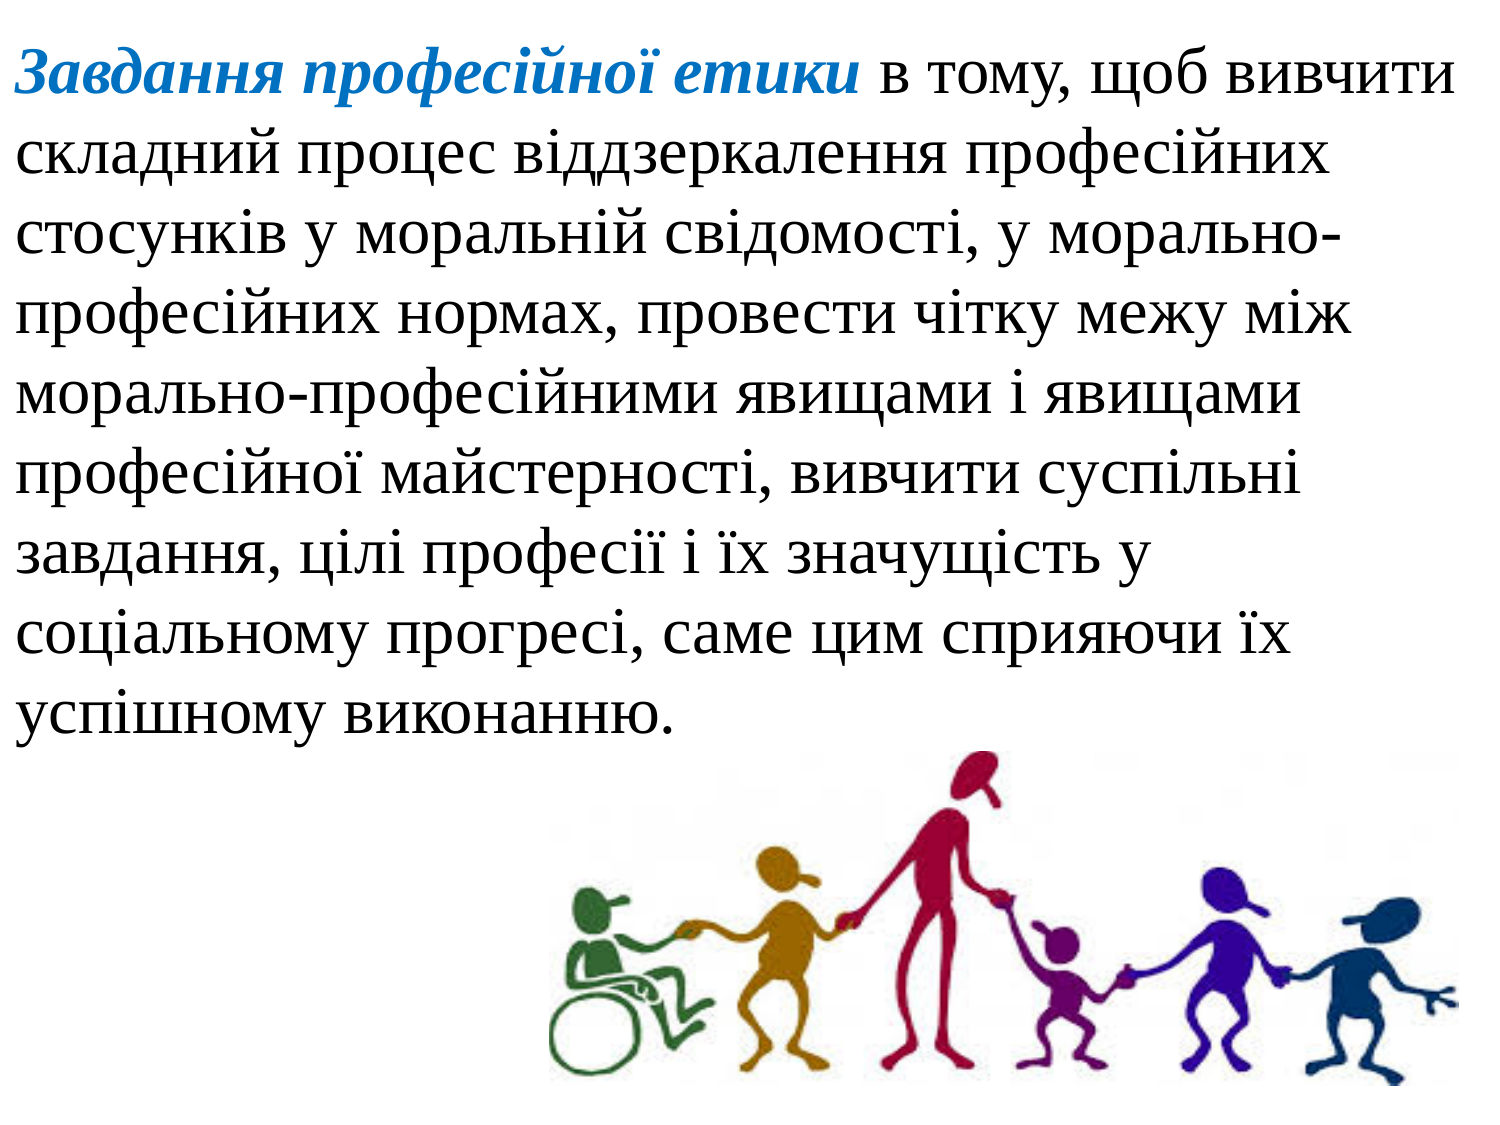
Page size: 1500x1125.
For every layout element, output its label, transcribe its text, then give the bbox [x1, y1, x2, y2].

picture [548, 751, 1459, 1087]
list Завдання професійної етики в тому, щоб вивчити складний процес віддзеркалення професійних стосунків у моральній свідомості, у морально-професійних нормах, провести чітку межу між морально-професійними явищами і явищами професійної майстерності, вивчити суспільні завдання, цілі професії і їх значущість у соціальному прогресі, саме цим сприяючи їх успішному виконанню. [0, 19, 1500, 1106]
